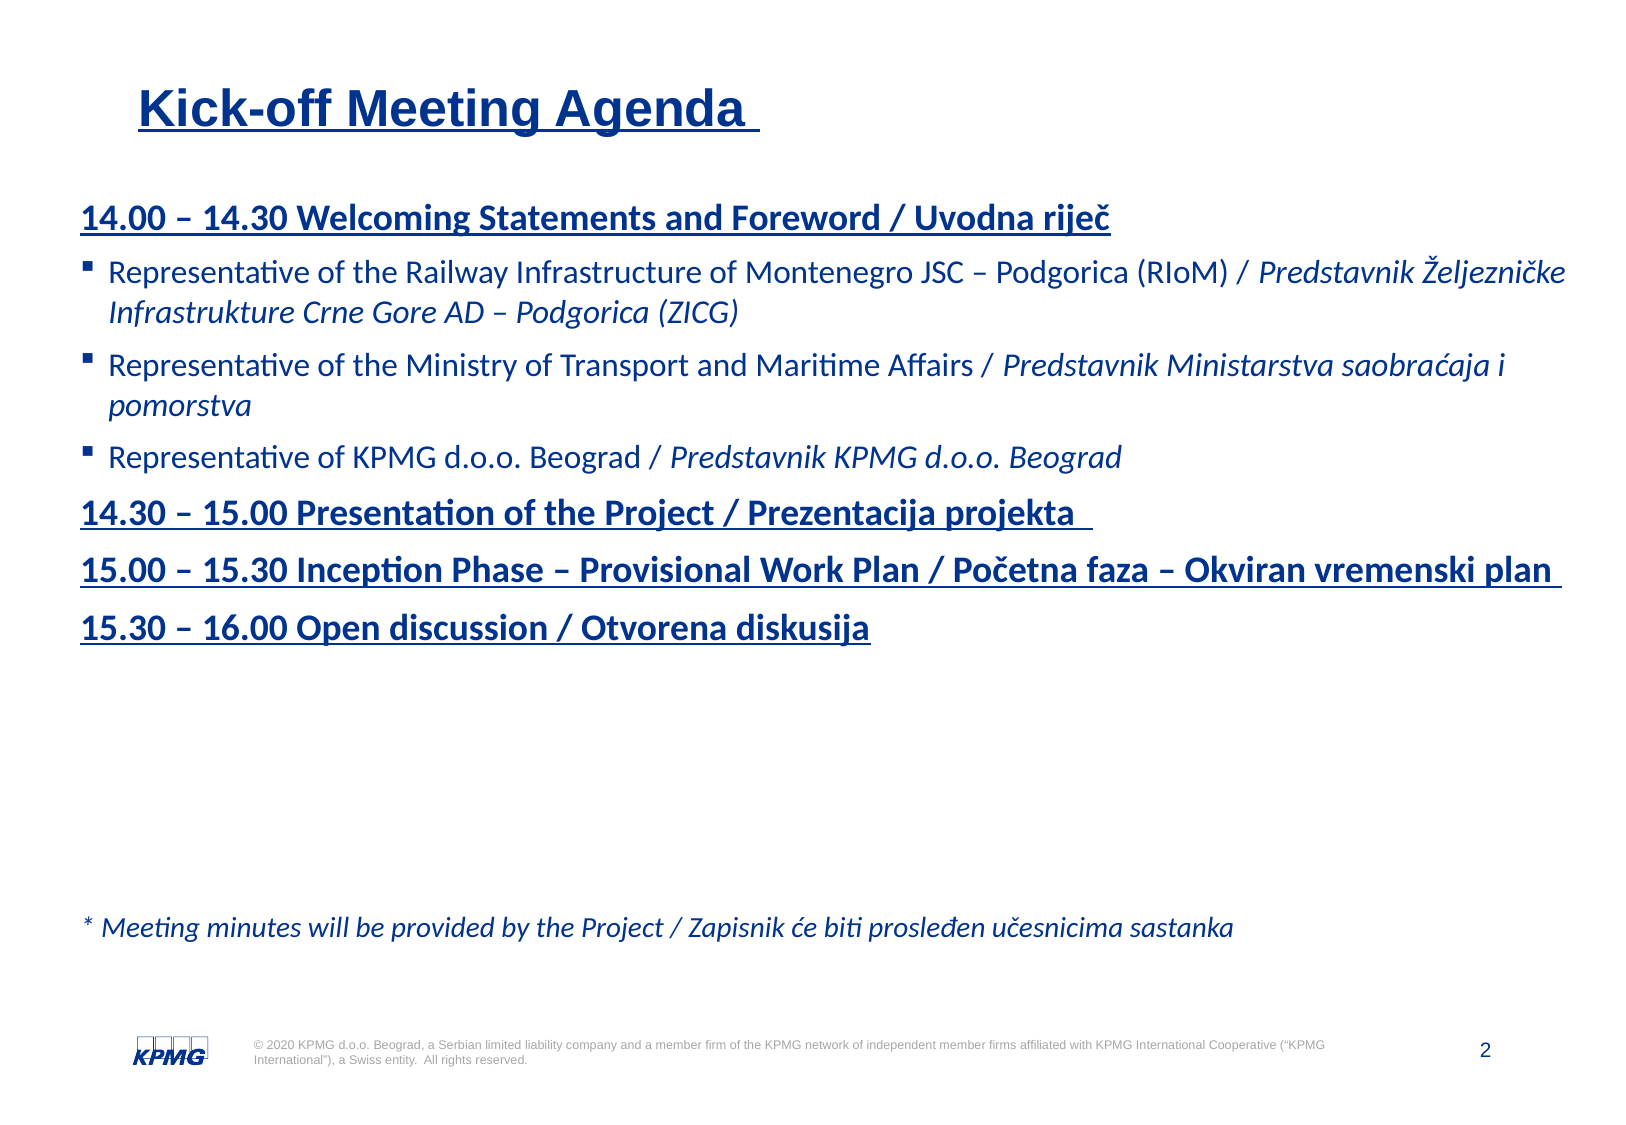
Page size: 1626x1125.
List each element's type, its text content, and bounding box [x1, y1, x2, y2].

text_box Kick-off Meeting Agenda [123, 70, 1377, 156]
list 14.00 – 14.30 Welcoming Statements and Foreword / Uvodna riječ Representative of the Railway Infrastructure of Montenegro JSC – Podgorica (RIoM) / Predstavnik Željezničke Infrastrukture Crne Gore AD – Podgorica (ZICG) Representative of the Ministry of Transport and Maritime Affairs / Predstavnik Ministarstva saobraćaja i pomorstva Representative of KPMG d.o.o. Beograd / Predstavnik KPMG d.o.o. Beograd 14.30 – 15.00 Presentation of the Project / Prezentacija projekta 15.00 – 15.30 Inception Phase – Provisional Work Plan / Početna faza – Okviran vremenski plan 15.30 – 16.00 Open discussion / Otvorena diskusija * Meeting minutes will be provided by the Project / Zapisnik će biti prosleđen učesnicima sastanka [80, 193, 1571, 988]
